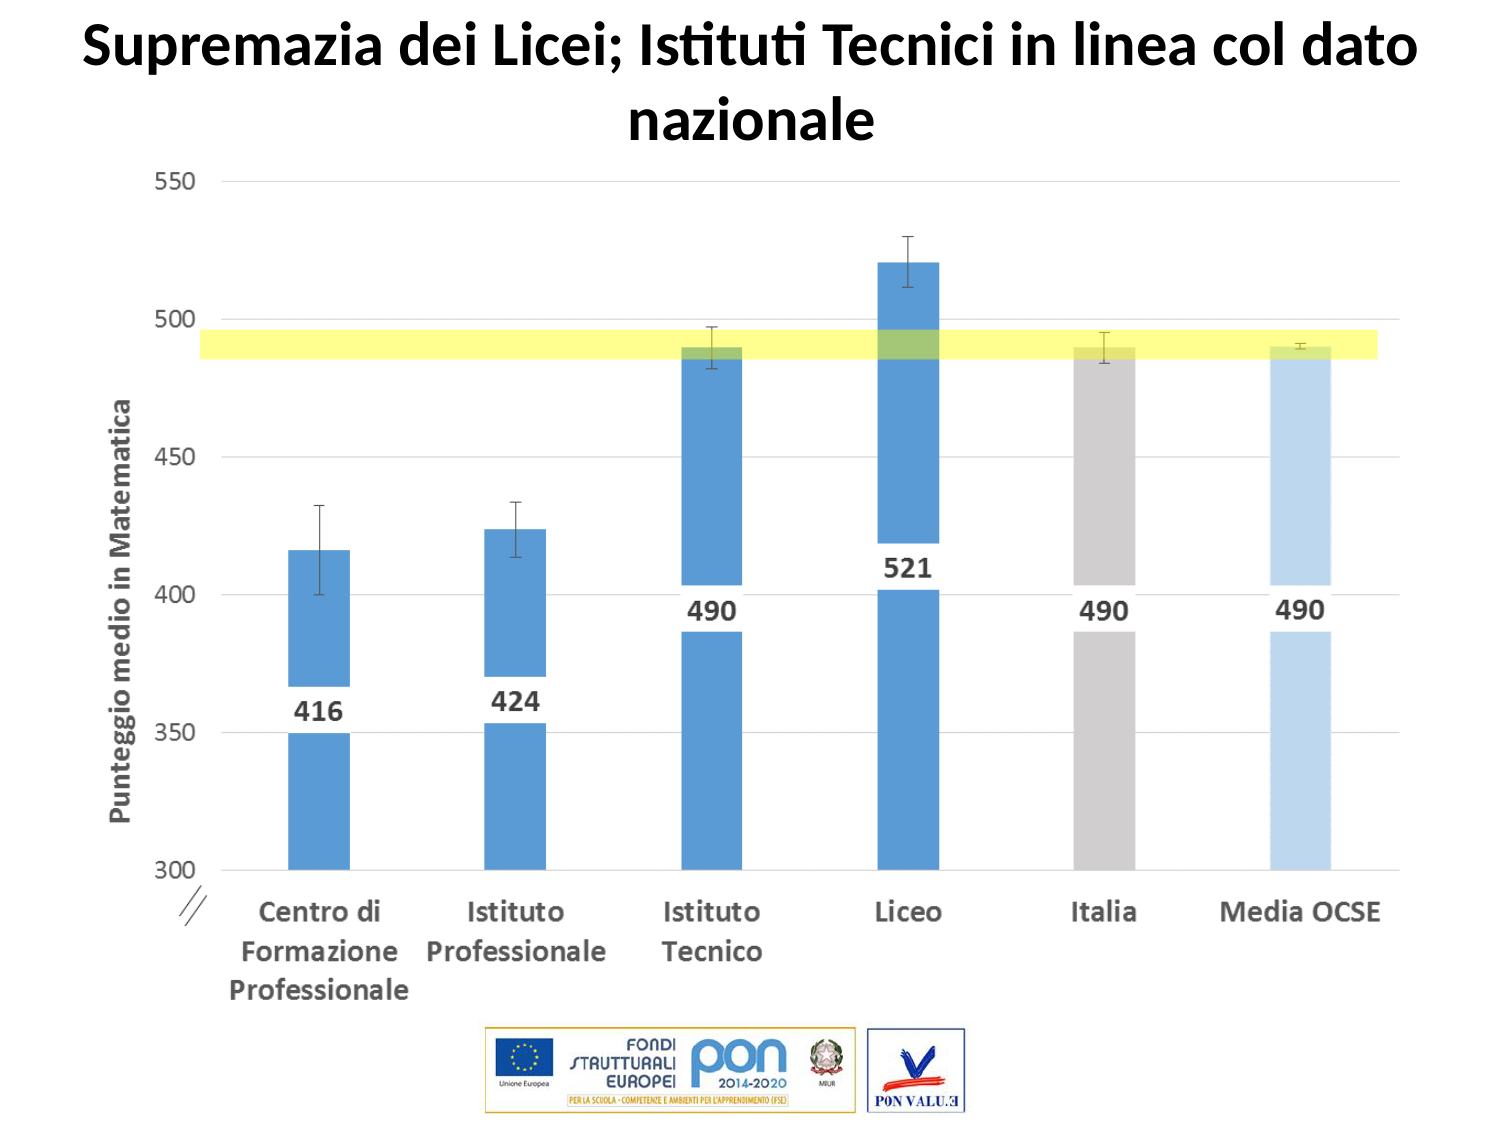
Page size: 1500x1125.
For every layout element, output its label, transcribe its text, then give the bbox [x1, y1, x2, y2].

picture [79, 160, 1424, 1012]
title Supremazia dei Licei; Istituti Tecnici in linea col dato nazionale [2, 0, 1500, 156]
